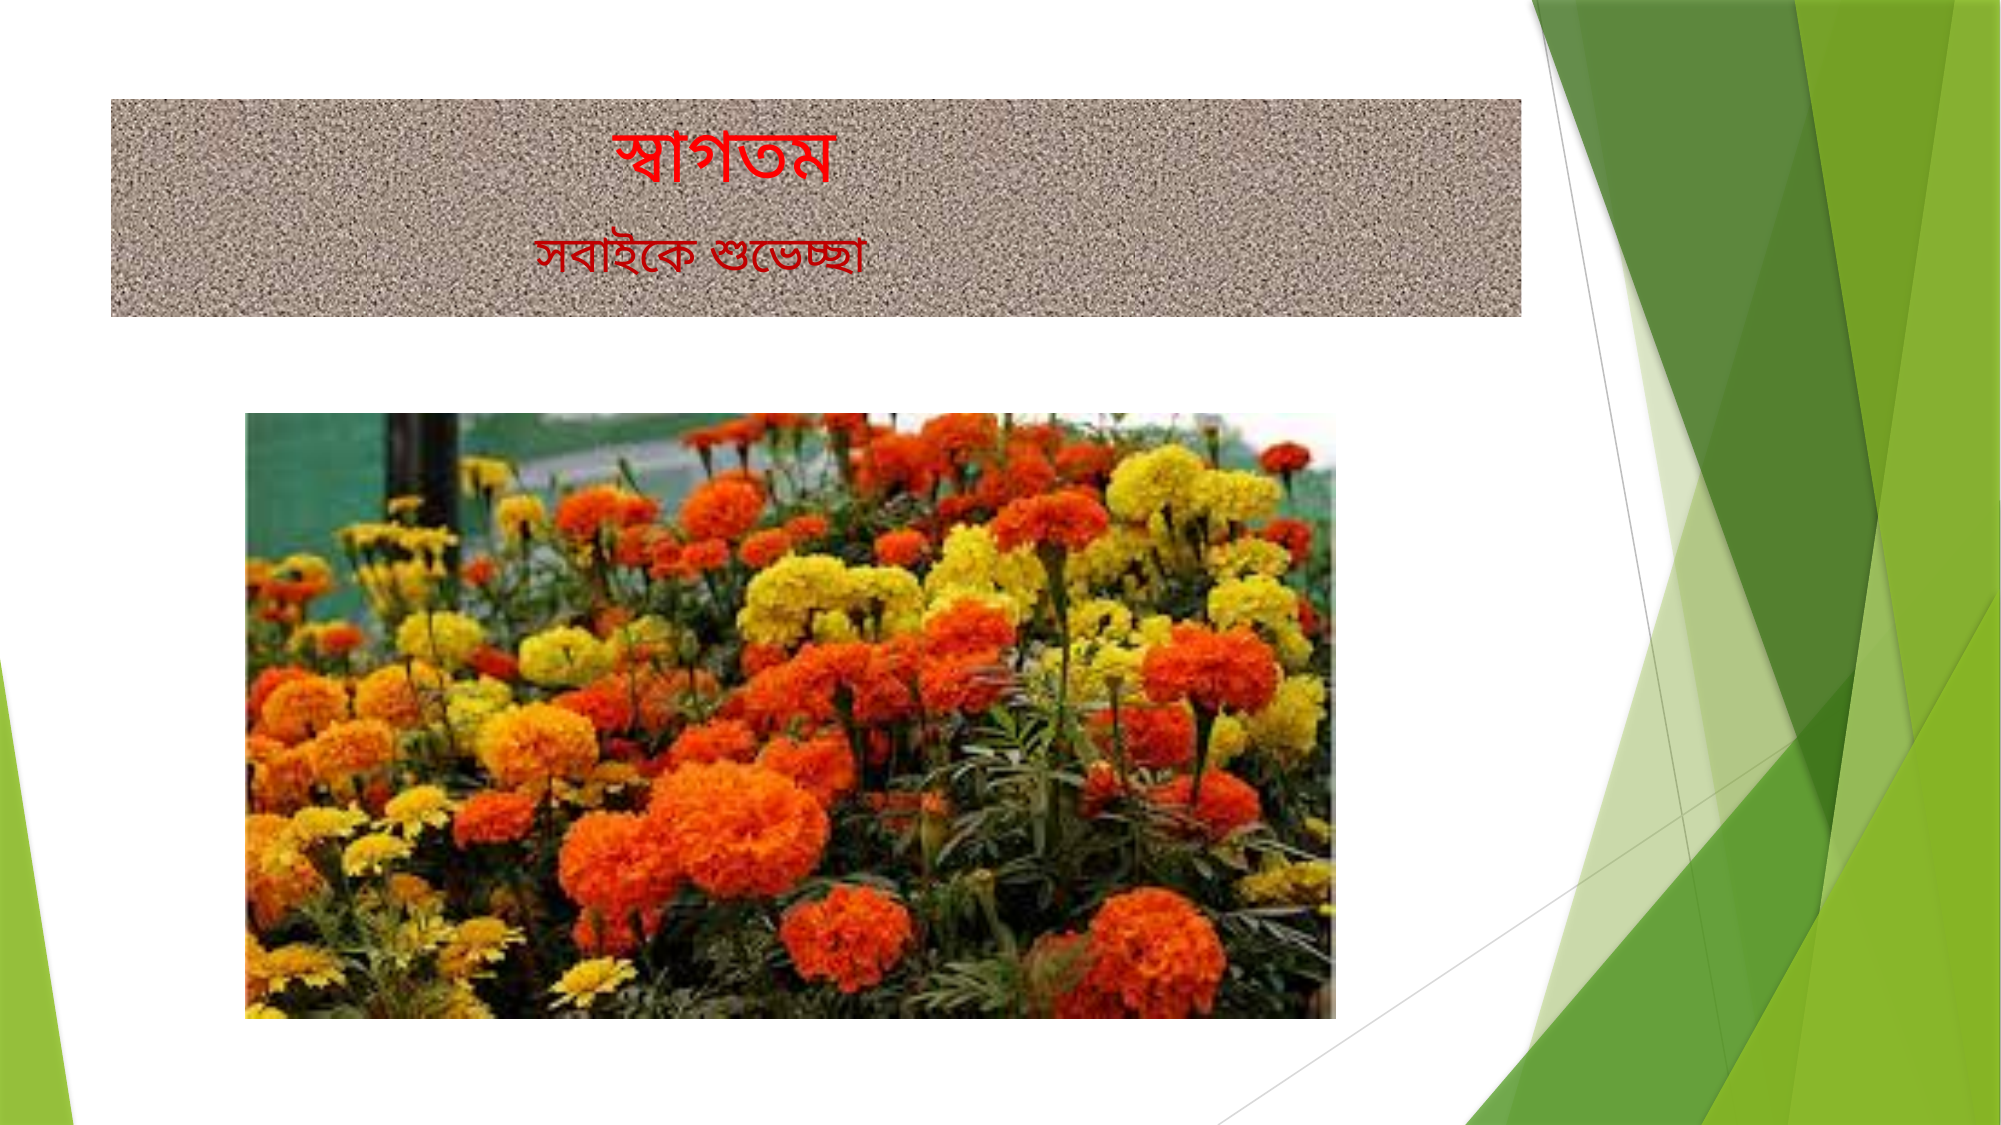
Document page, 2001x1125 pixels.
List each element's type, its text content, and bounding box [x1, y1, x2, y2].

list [244, 413, 1337, 1020]
title স্বাগতম সবাইকে শুভেচ্ছা [111, 99, 1522, 317]
